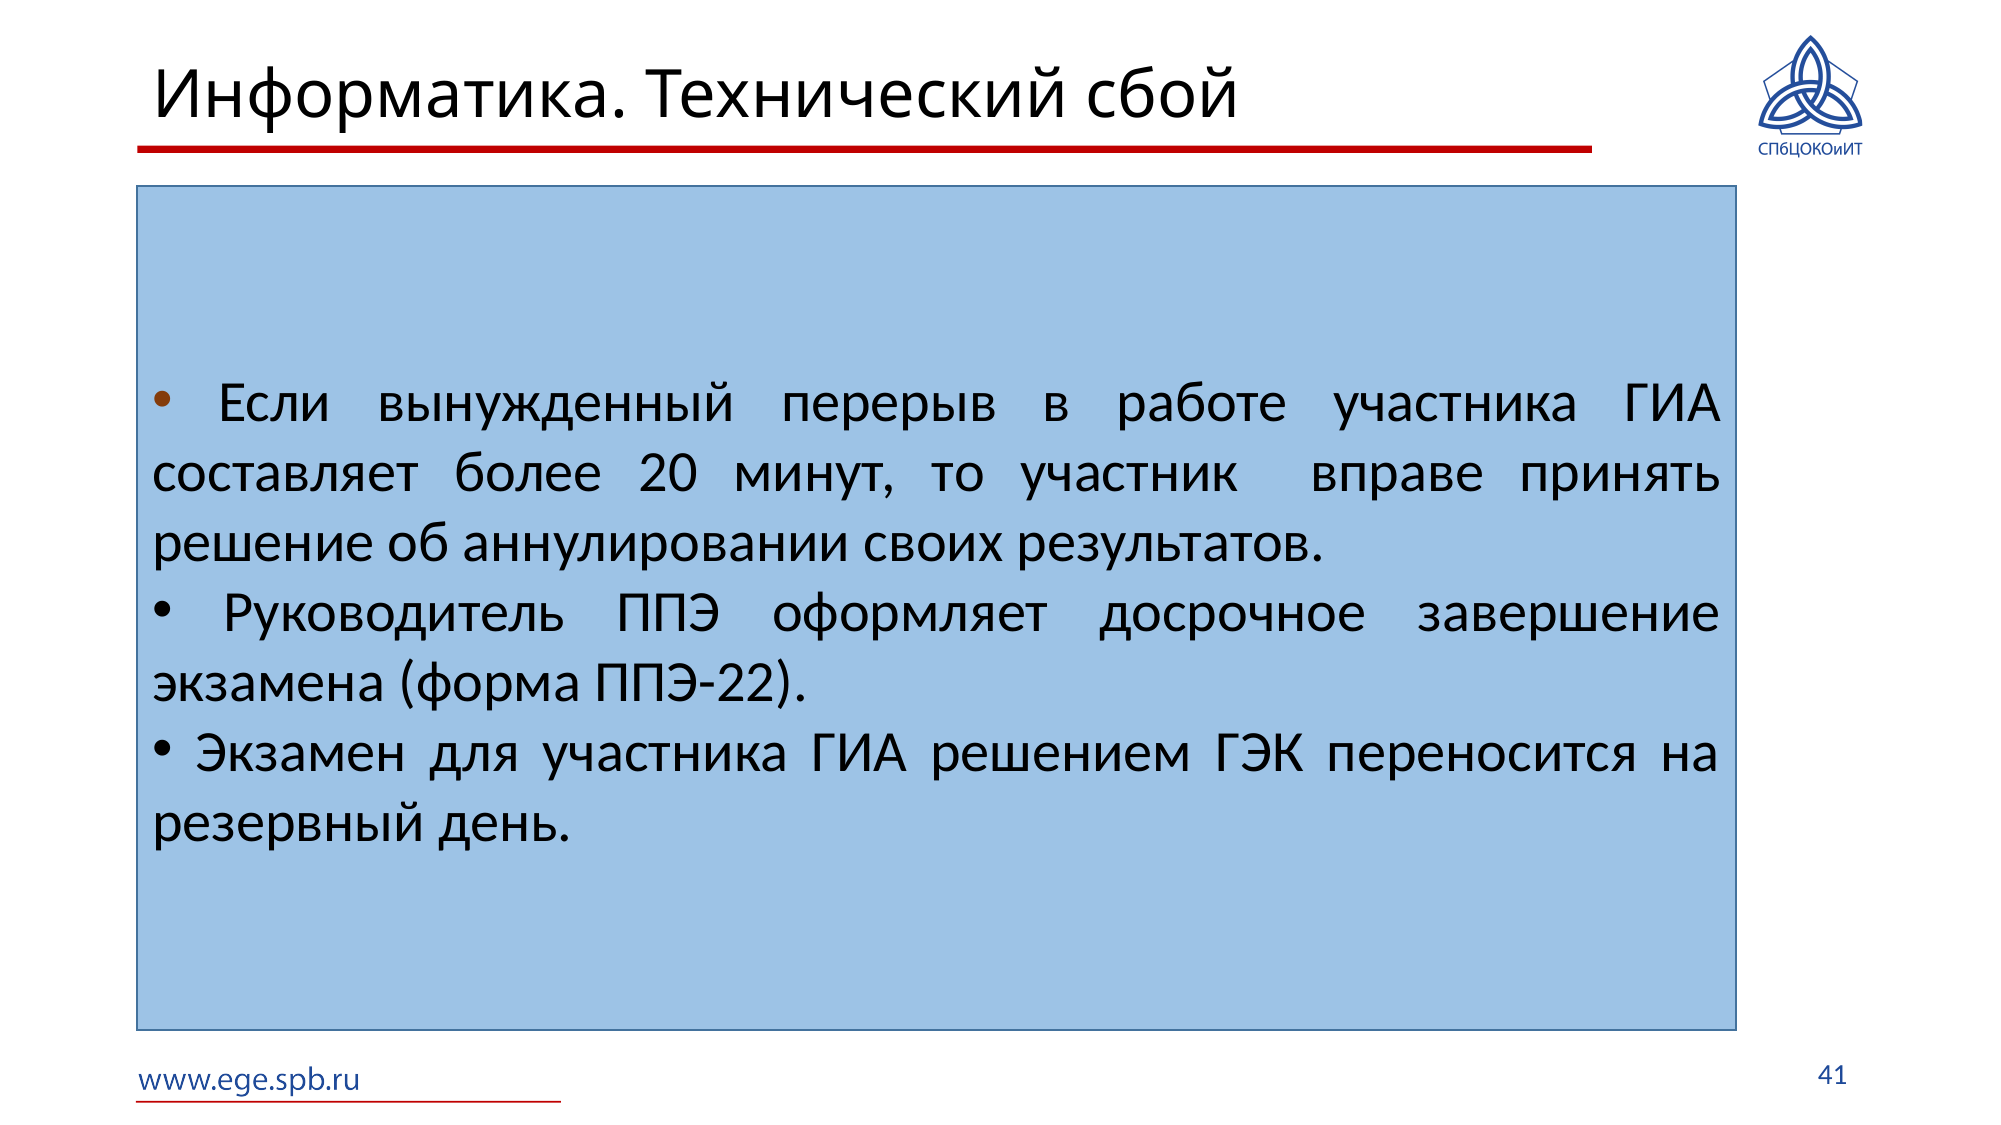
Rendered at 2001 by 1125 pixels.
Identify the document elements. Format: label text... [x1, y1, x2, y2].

text_box Если вынужденный перерыв в работе участника ГИА составляет более 20 минут, то участник вправе принять решение об аннулировании своих результатов. Руководитель ППЭ оформляет досрочное завершение экзамена (форма ППЭ-22). Экзамен для участника ГИА решением ГЭК переносится на резервный день. [136, 185, 1737, 1031]
slide_number 41 [1412, 1042, 1863, 1103]
title Информатика. Технический сбой [137, 35, 1863, 156]
